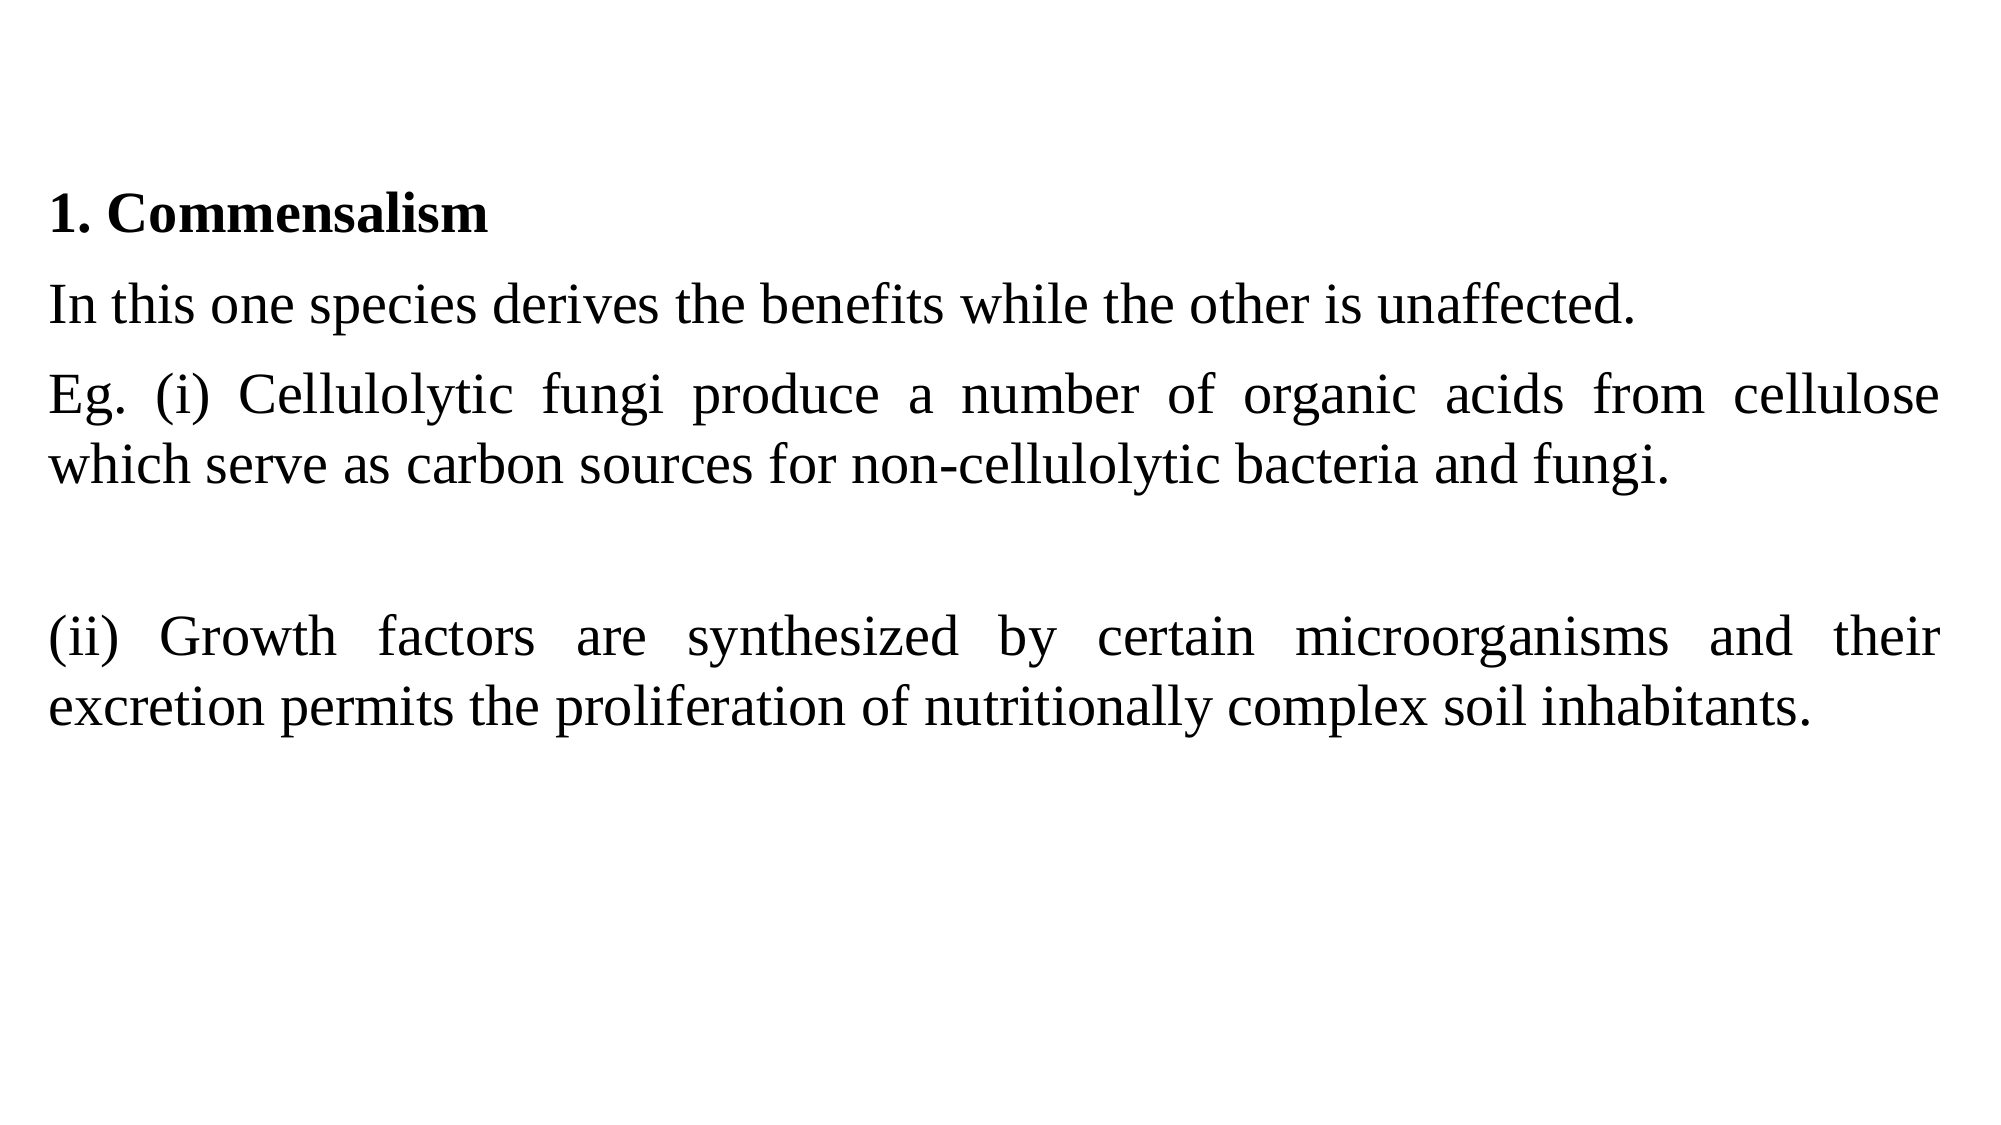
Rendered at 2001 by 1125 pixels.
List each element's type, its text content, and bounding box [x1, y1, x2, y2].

text_box 1. Commensalism In this one species derives the benefits while the other is unaffected. Eg. (i) Cellulolytic fungi produce a number of organic acids from cellulose which serve as carbon sources for non-cellulolytic bacteria and fungi. (ii) Growth factors are synthesized by certain microorganisms and their excretion permits the proliferation of nutritionally complex soil inhabitants. [34, 166, 1957, 745]
